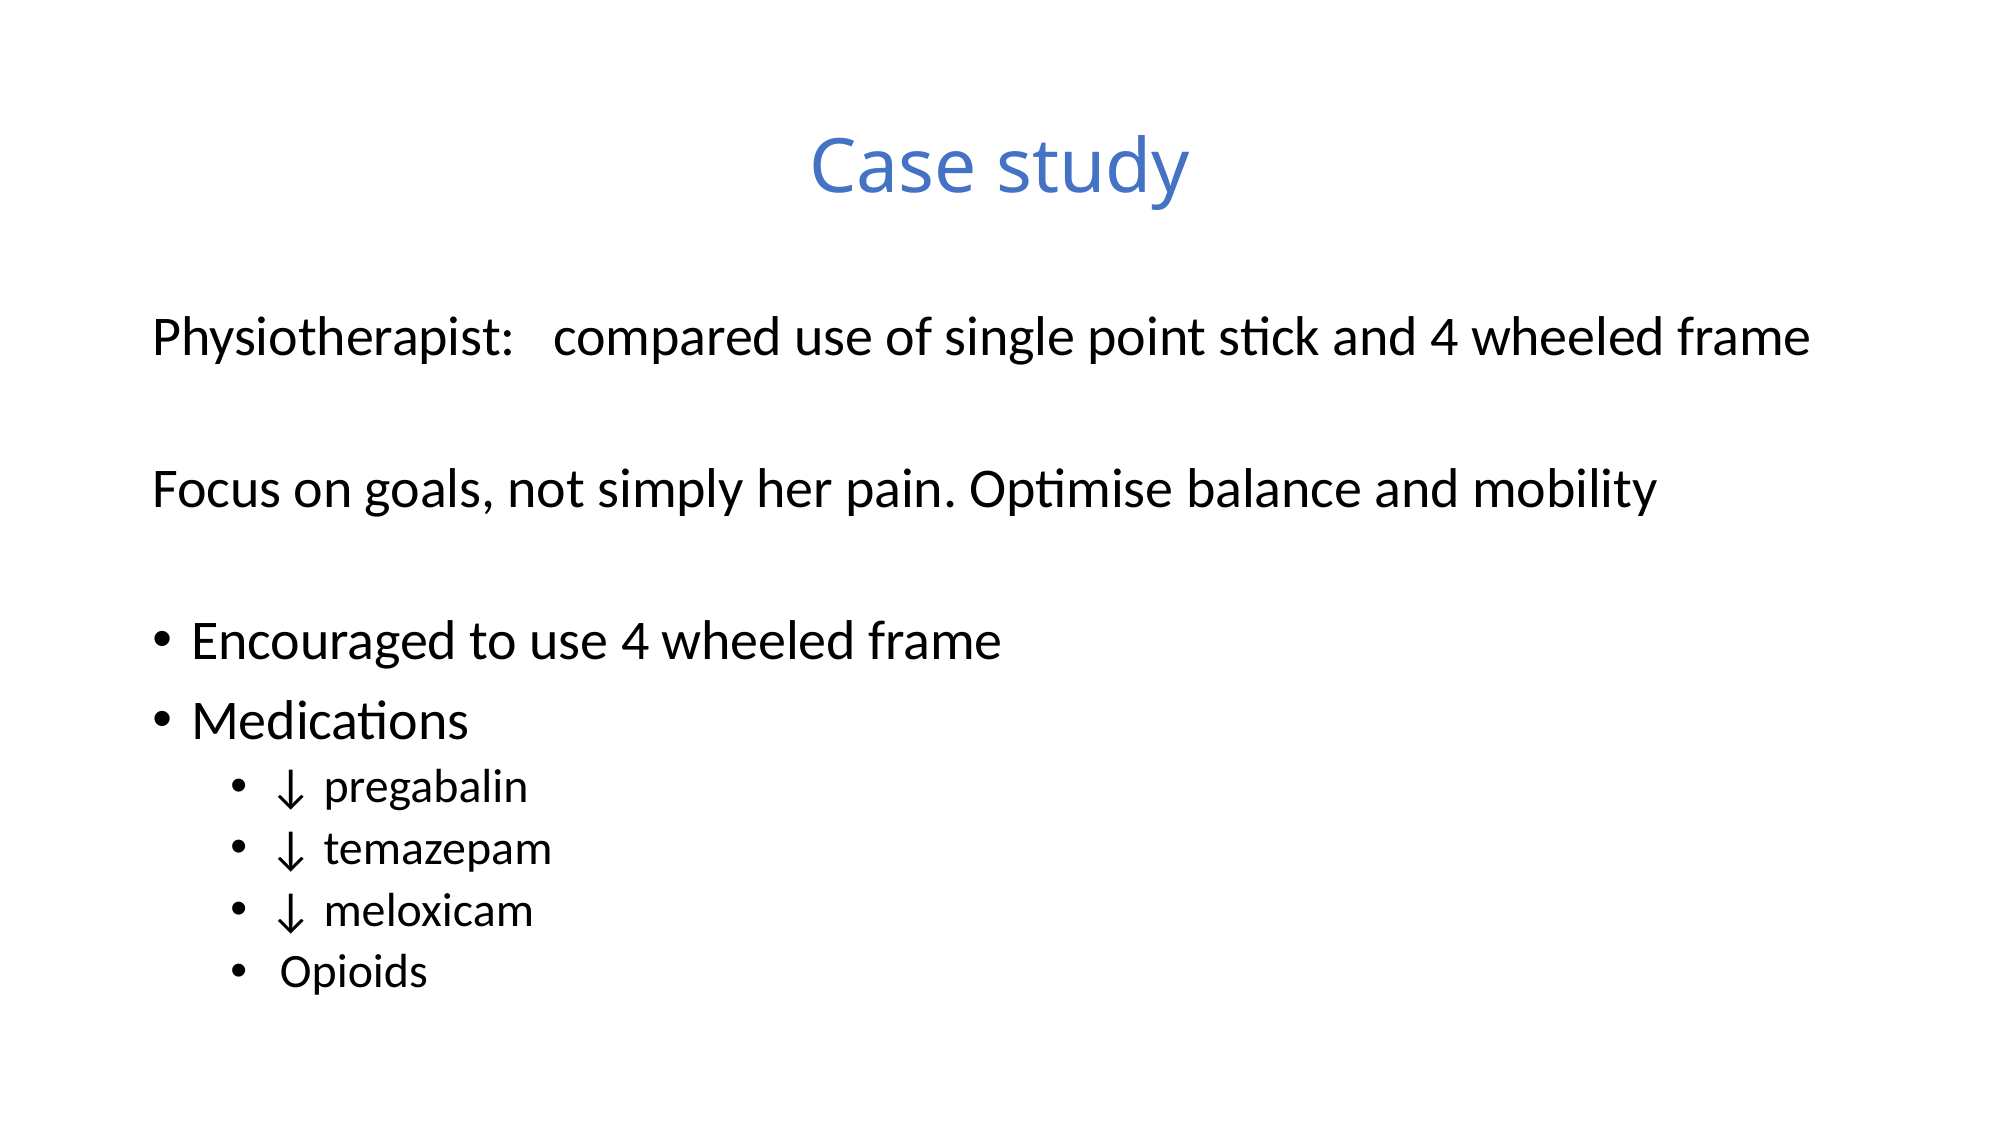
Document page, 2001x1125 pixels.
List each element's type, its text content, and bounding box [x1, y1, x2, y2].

title Case study [137, 59, 1863, 278]
list Physiotherapist: compared use of single point stick and 4 wheeled frame Focus on goals, not simply her pain. Optimise balance and mobility Encouraged to use 4 wheeled frame Medications ↓ pregabalin ↓ temazepam ↓ meloxicam Opioids [137, 299, 1863, 1014]
